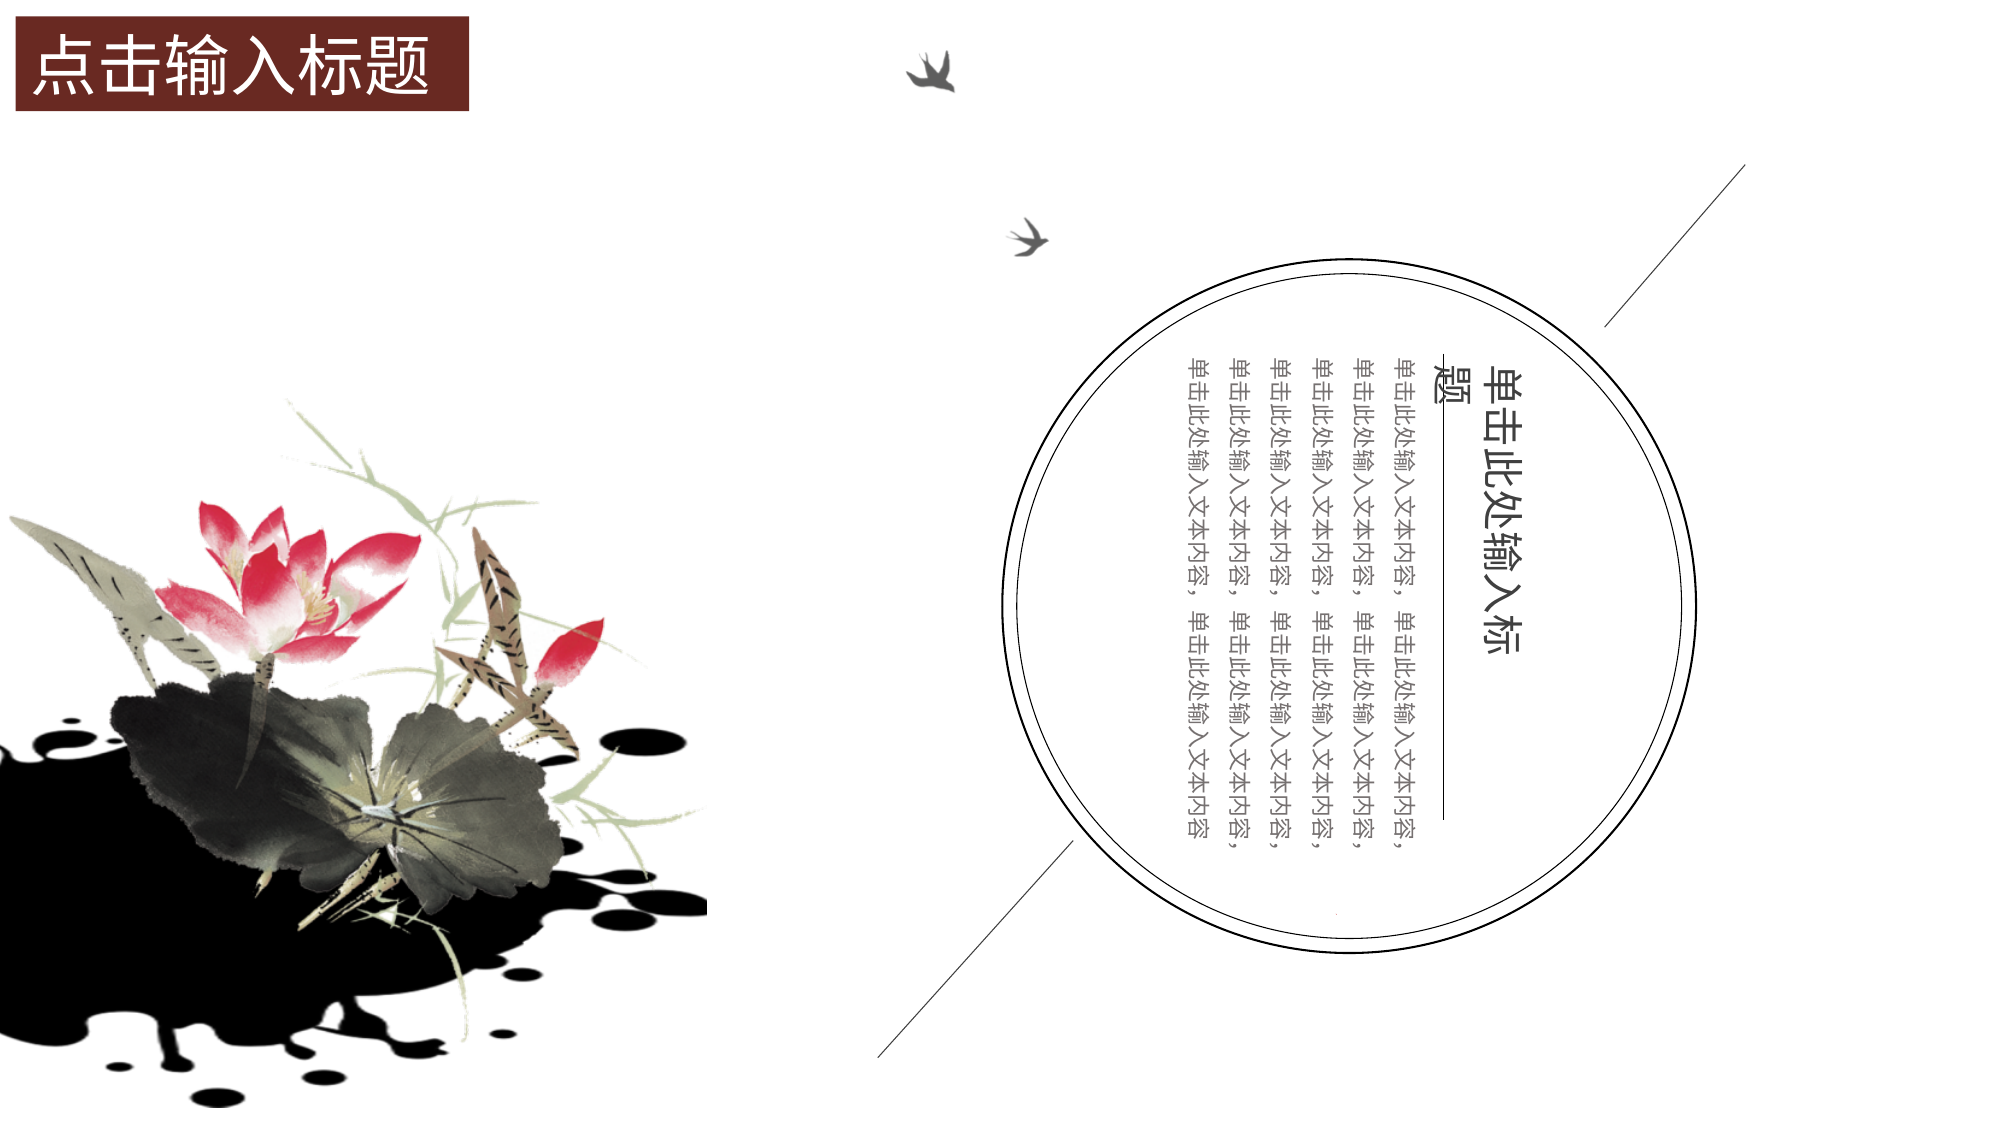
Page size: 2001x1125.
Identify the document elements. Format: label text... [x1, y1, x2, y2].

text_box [1002, 259, 1697, 954]
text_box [877, 840, 1074, 1058]
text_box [1604, 164, 1746, 328]
picture [0, 398, 707, 1108]
text_box 点击输入标题 [15, 16, 470, 112]
picture [893, 33, 1089, 295]
